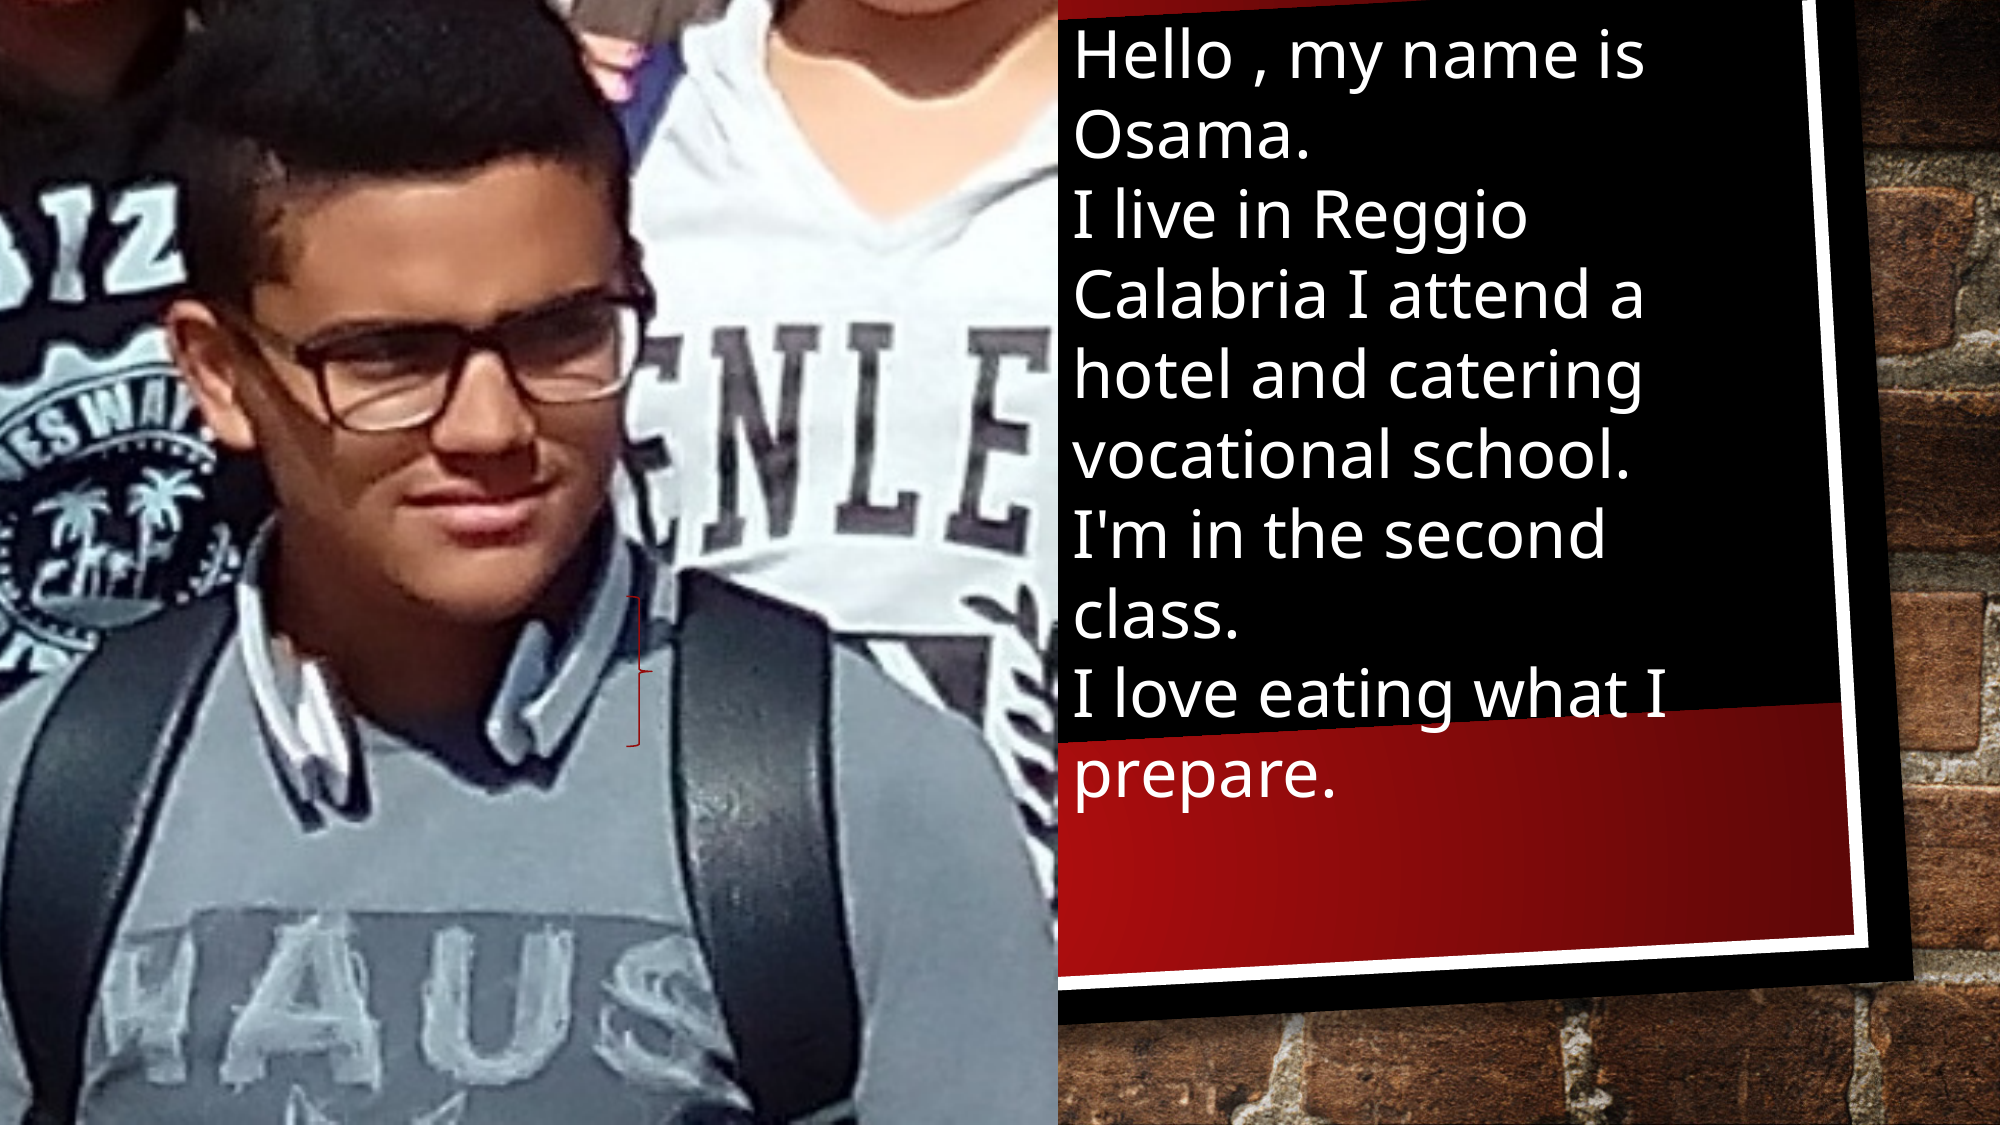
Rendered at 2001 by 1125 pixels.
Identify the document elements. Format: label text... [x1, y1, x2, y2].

text_box Hello , my name is Osama. I live in Reggio Calabria I attend a hotel and catering vocational school. I'm in the second class. I love eating what I prepare. [1059, 4, 1802, 819]
picture [0, 0, 2000, 1125]
